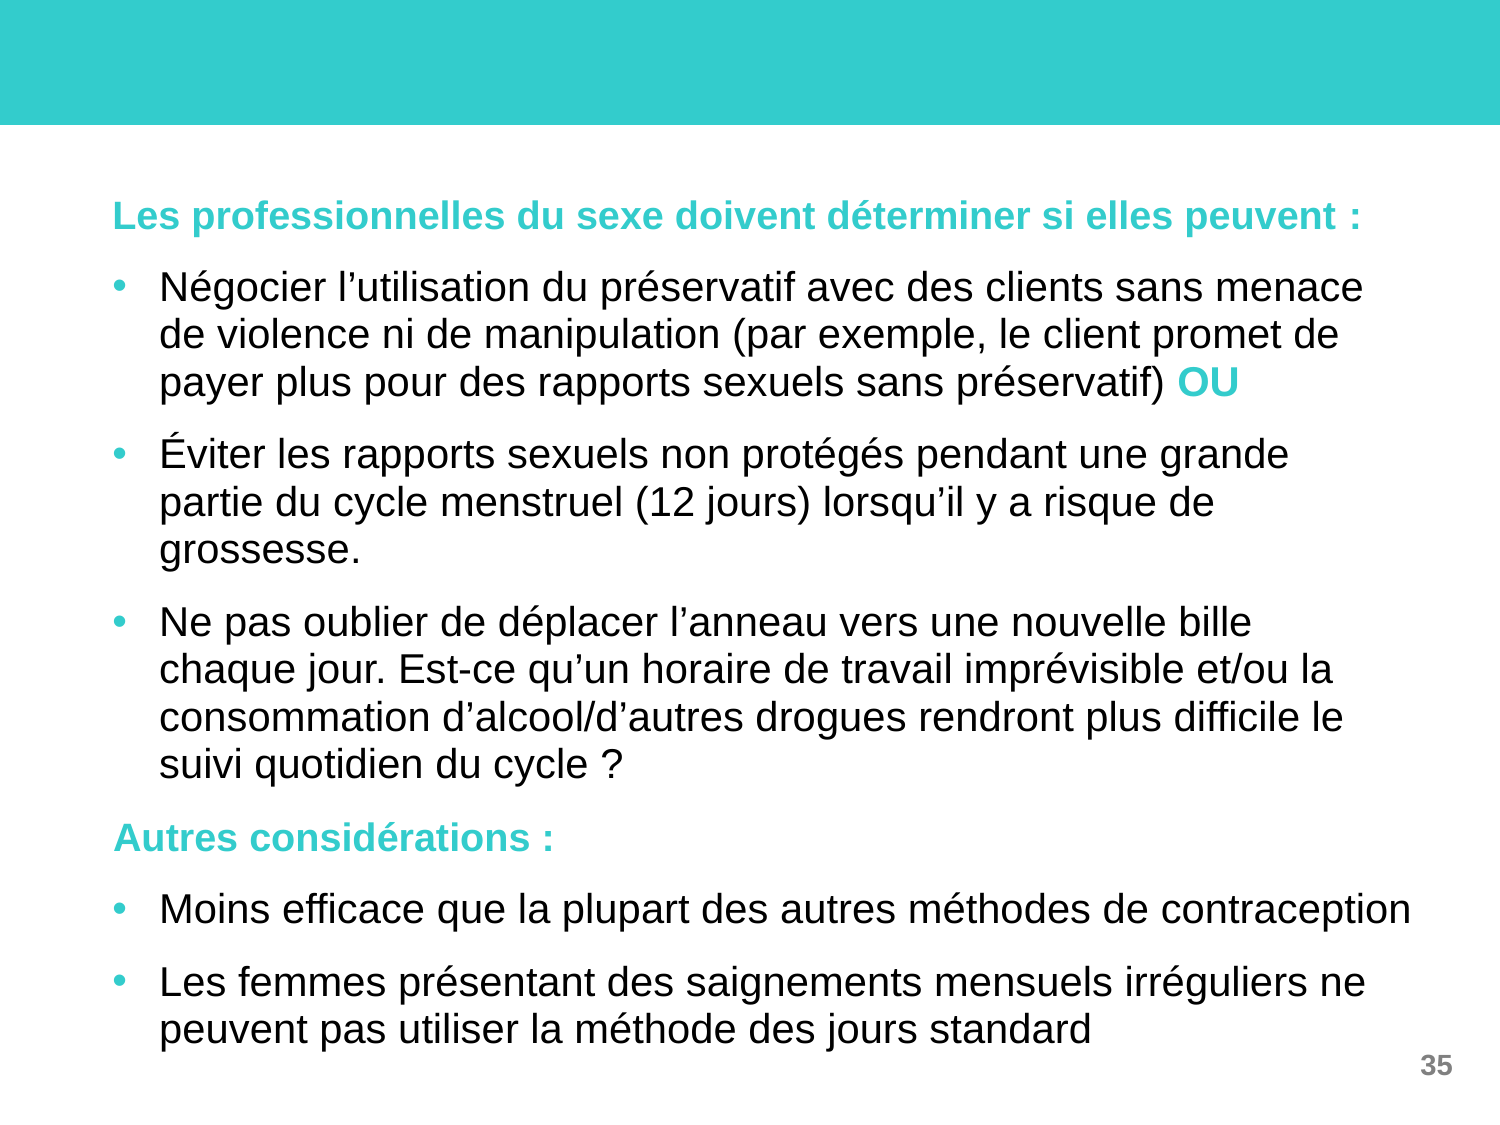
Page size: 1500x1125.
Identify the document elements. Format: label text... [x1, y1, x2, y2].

text_box Autres considérations : Moins efficace que la plupart des autres méthodes de contraception Les femmes présentant des saignements mensuels irréguliers ne peuvent pas utiliser la méthode des jours standard [112, 808, 1435, 1061]
slide_number 35 [1117, 1038, 1468, 1117]
text_box Les professionnelles du sexe doivent déterminer si elles peuvent : Négocier l’utilisation du préservatif avec des clients sans menace de violence ni de manipulation (par exemple, le client promet de payer plus pour des rapports sexuels sans préservatif) OU Éviter les rapports sexuels non protégés pendant une grande partie du cycle menstruel (12 jours) lorsqu’il y a risque de grossesse. Ne pas oublier de déplacer l’anneau vers une nouvelle bille chaque jour. Est-ce qu’un horaire de travail imprévisible et/ou la consommation d’alcool/d’autres drogues rendront plus difficile le suivi quotidien du cycle ? [112, 188, 1367, 796]
text_box [0, 0, 1500, 125]
